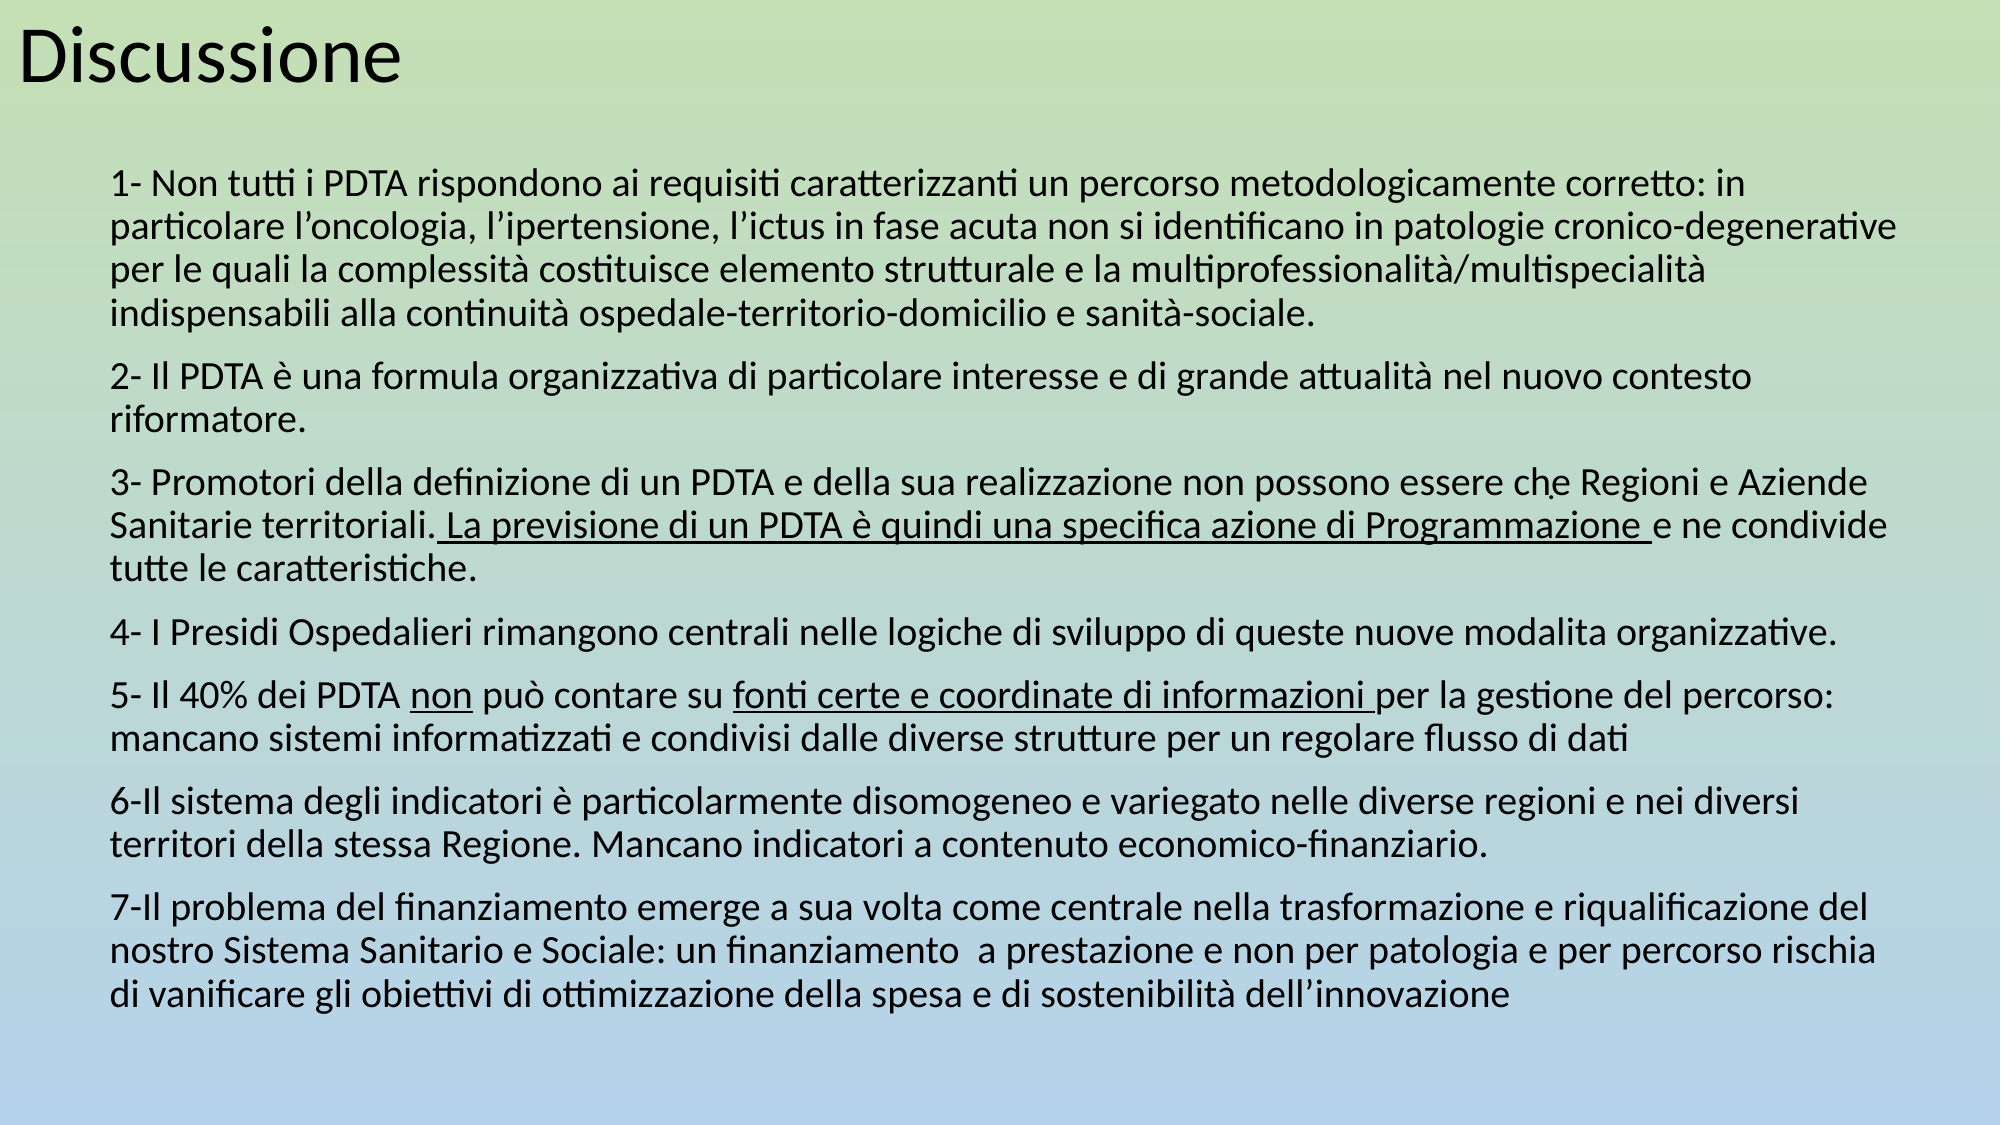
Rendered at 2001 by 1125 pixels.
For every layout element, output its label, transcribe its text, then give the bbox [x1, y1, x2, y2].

text_box . [570, 466, 1571, 514]
list 1- Non tutti i PDTA rispondono ai requisiti caratterizzanti un percorso metodologicamente corretto: in particolare l’oncologia, l’ipertensione, l’ictus in fase acuta non si identificano in patologie cronico-degenerative per le quali la complessità costituisce elemento strutturale e la multiprofessionalità/multispecialità indispensabili alla continuità ospedale-territorio-domicilio e sanità-sociale. 2- Il PDTA è una formula organizzativa di particolare interesse e di grande attualità nel nuovo contesto riformatore. 3- Promotori della definizione di un PDTA e della sua realizzazione non possono essere che Regioni e Aziende Sanitarie territoriali. La previsione di un PDTA è quindi una specifica azione di Programmazione e ne condivide tutte le caratteristiche. 4- I Presidi Ospedalieri rimangono centrali nelle logiche di sviluppo di queste nuove modalita organizzative. 5- Il 40% dei PDTA non può contare su fonti certe e coordinate di informazioni per la gestione del percorso: mancano sistemi informatizzati e condivisi dalle diverse strutture per un regolare flusso di dati 6-Il sistema degli indicatori è particolarmente disomogeneo e variegato nelle diverse regioni e nei diversi territori della stessa Regione. Mancano indicatori a contenuto economico-finanziario. 7-Il problema del finanziamento emerge a sua volta come centrale nella trasformazione e riqualificazione del nostro Sistema Sanitario e Sociale: un finanziamento a prestazione e non per patologia e per percorso rischia di vanificare gli obiettivi di ottimizzazione della spesa e di sostenibilità dell’innovazione [101, 154, 1916, 1072]
title Discussione [10, 0, 1478, 113]
